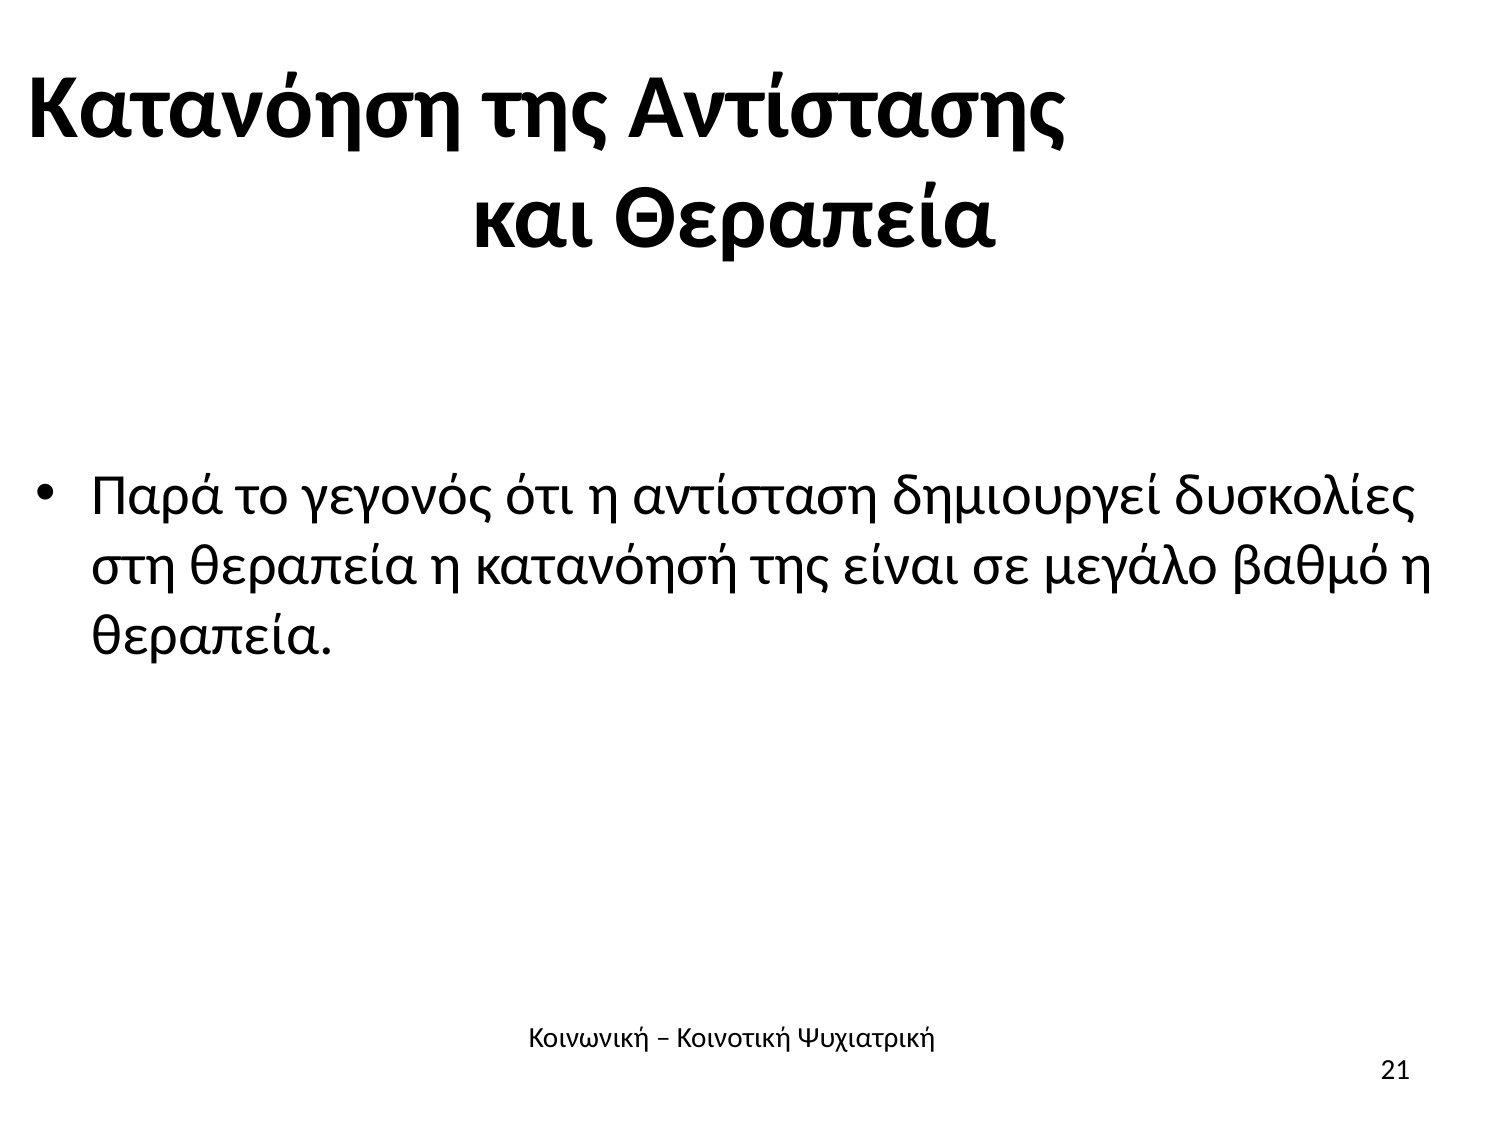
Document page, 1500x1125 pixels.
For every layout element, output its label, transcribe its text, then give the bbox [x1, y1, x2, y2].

text_box 21 [1074, 1042, 1425, 1103]
title Κατανόηση της Αντίστασης και Θεραπεία [0, 78, 1500, 233]
text_box Κοινωνική – Κοινοτική Ψυχιατρική [53, 1011, 1412, 1094]
list Παρά το γεγονός ότι η αντίσταση δημιουργεί δυσκολίες στη θεραπεία η κατανόησή της είναι σε μεγάλο βαθμό η θεραπεία. [20, 448, 1450, 835]
